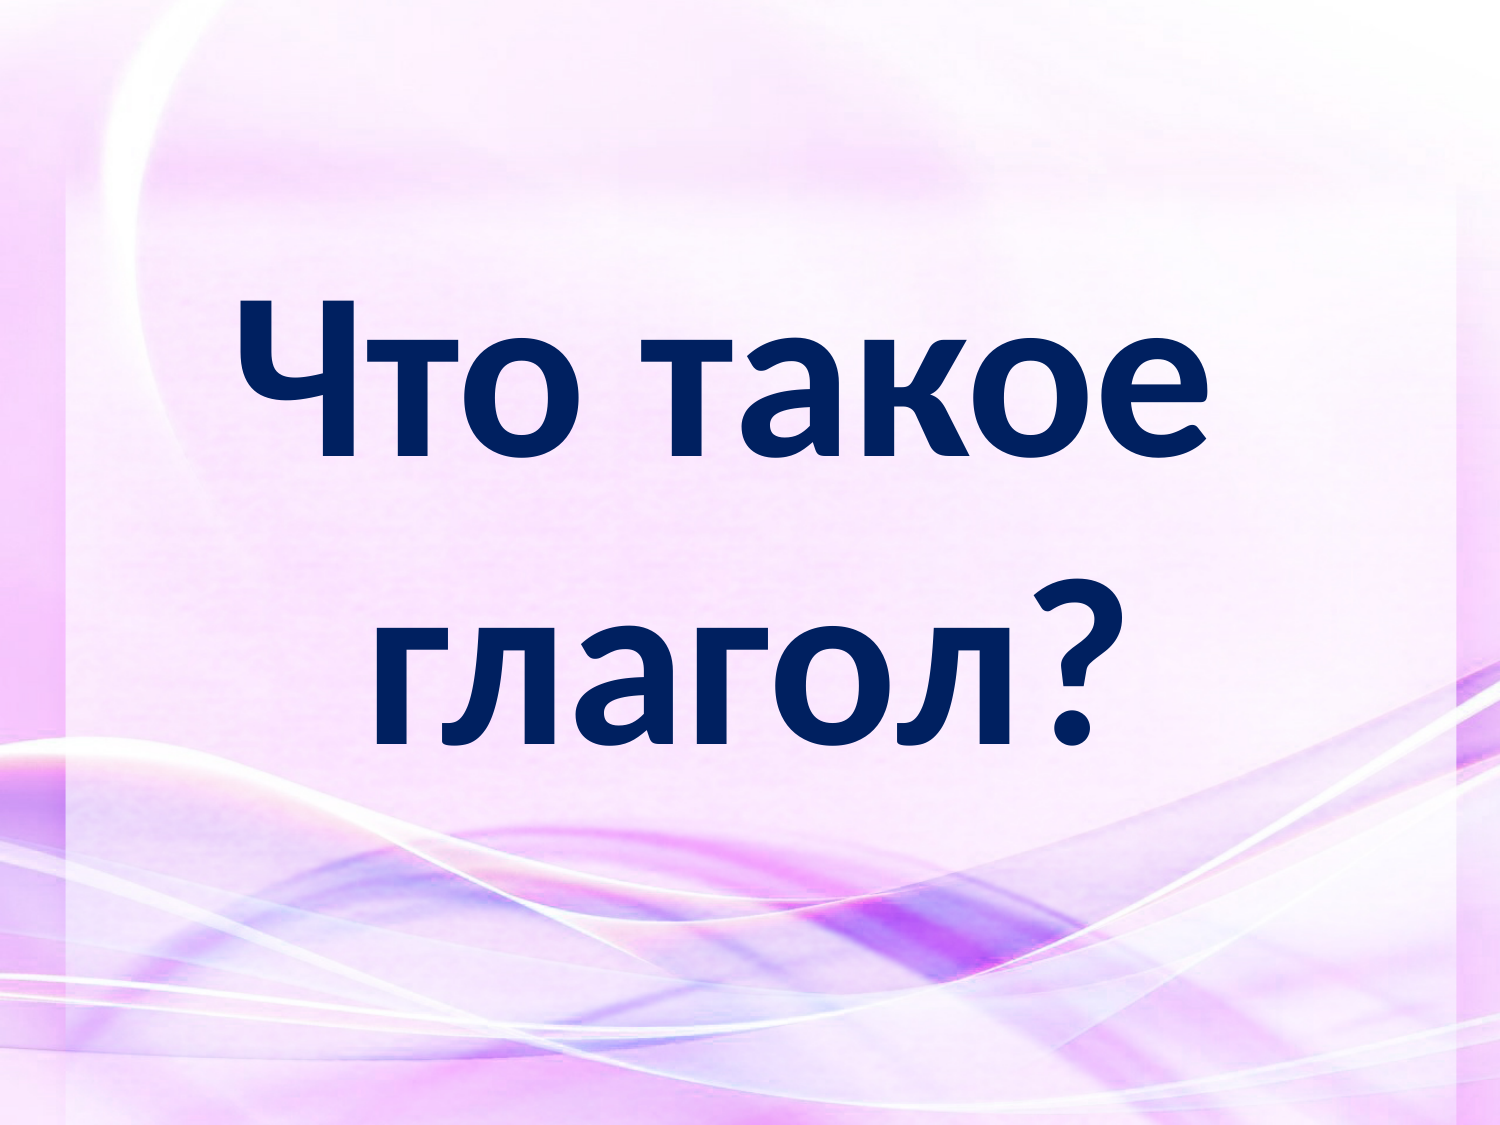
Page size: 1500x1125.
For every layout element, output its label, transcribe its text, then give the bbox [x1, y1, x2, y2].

picture [0, 0, 1500, 1125]
title Что такое глагол? [75, 45, 1425, 965]
